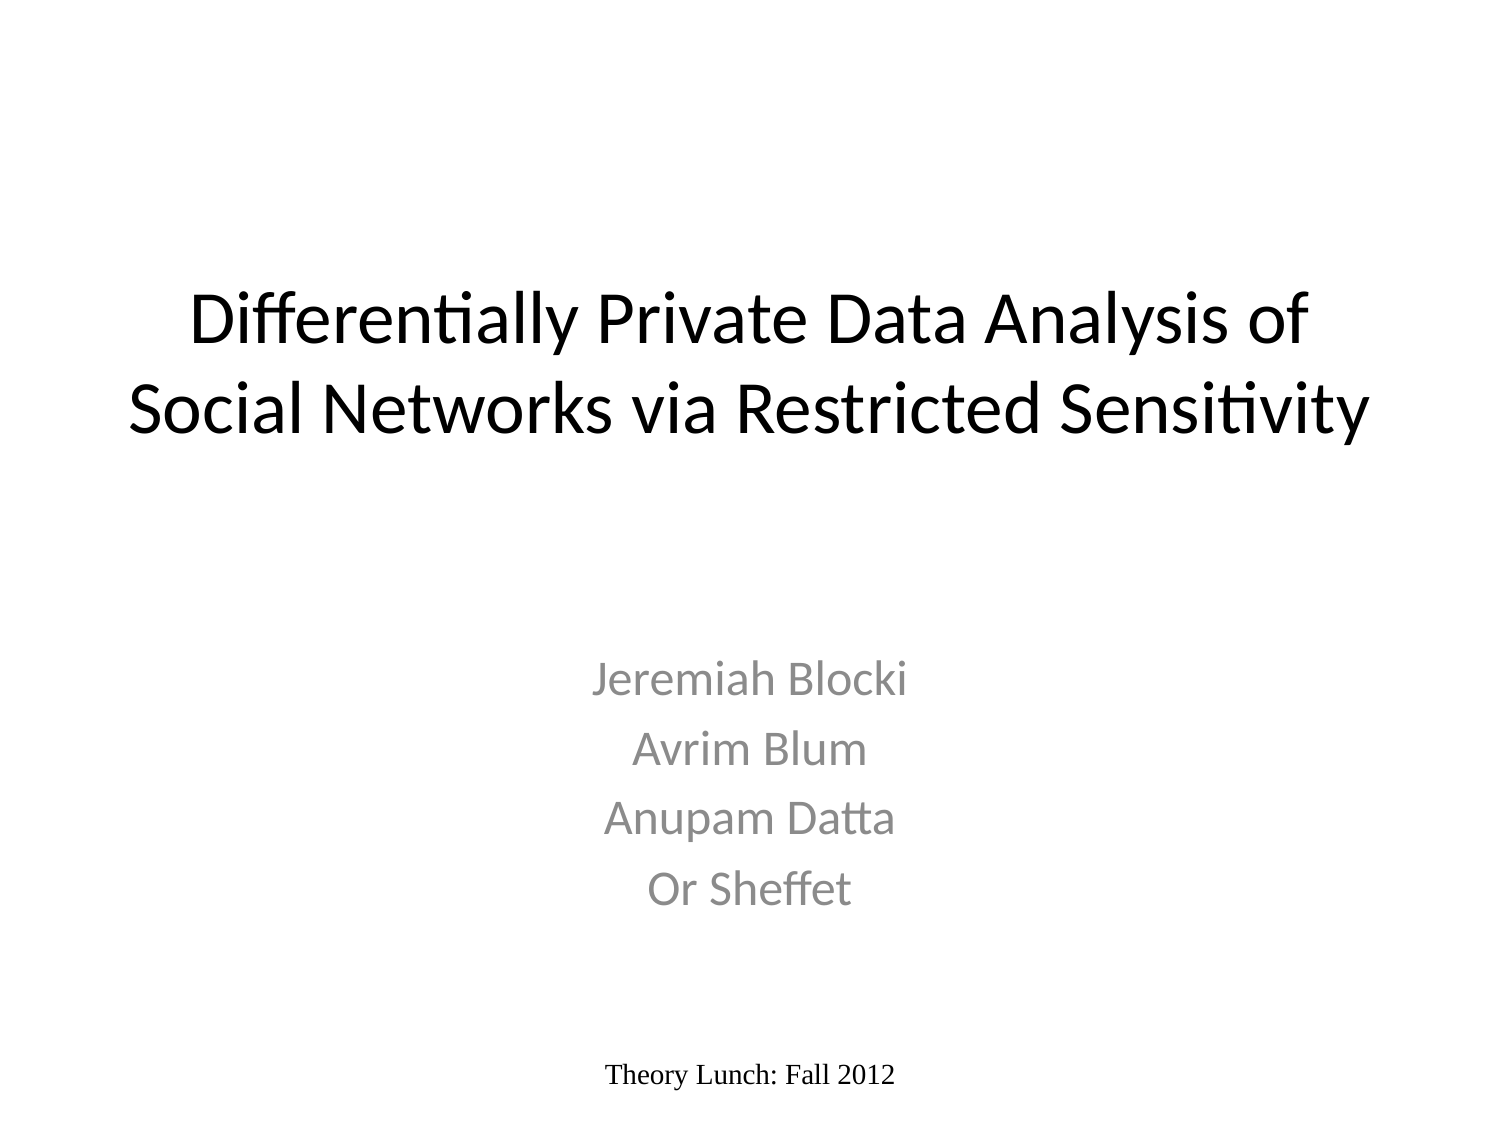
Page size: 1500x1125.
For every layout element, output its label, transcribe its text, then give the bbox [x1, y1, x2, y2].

subtitle Jeremiah Blocki Avrim Blum Anupam Datta Or Sheffet [225, 637, 1275, 925]
title Differentially Private Data Analysis of Social Networks via Restricted Sensitivity [112, 237, 1388, 479]
footer Theory Lunch: Fall 2012 [512, 1042, 988, 1103]
